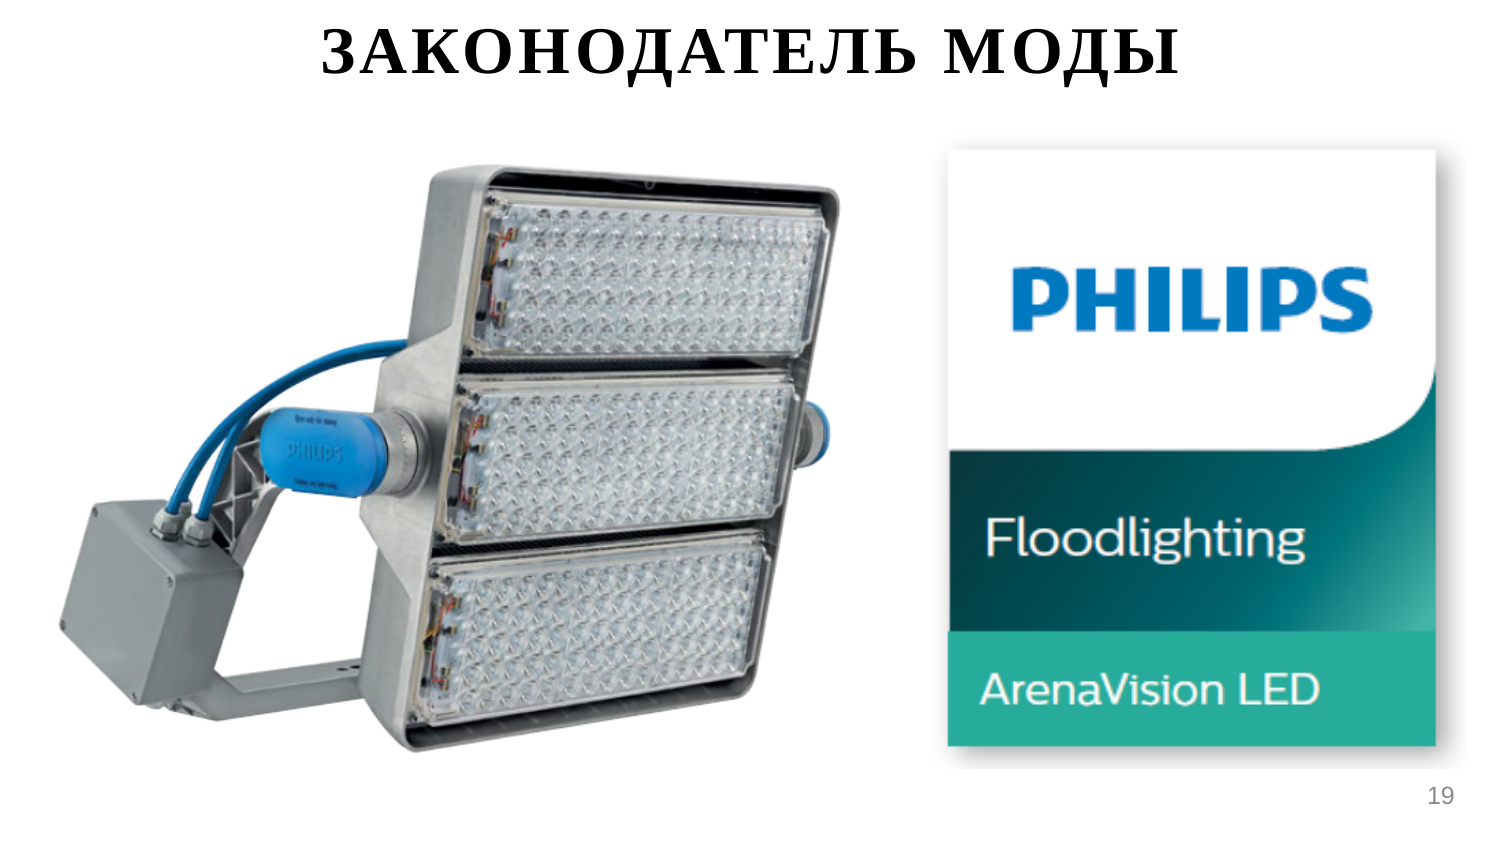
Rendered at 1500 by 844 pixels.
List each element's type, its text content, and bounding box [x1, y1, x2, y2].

picture [923, 124, 1466, 770]
text_box 19 [1119, 772, 1470, 818]
text_box ЗАКОНОДАТЕЛЬ МОДЫ [0, 0, 1500, 95]
picture [40, 127, 851, 767]
